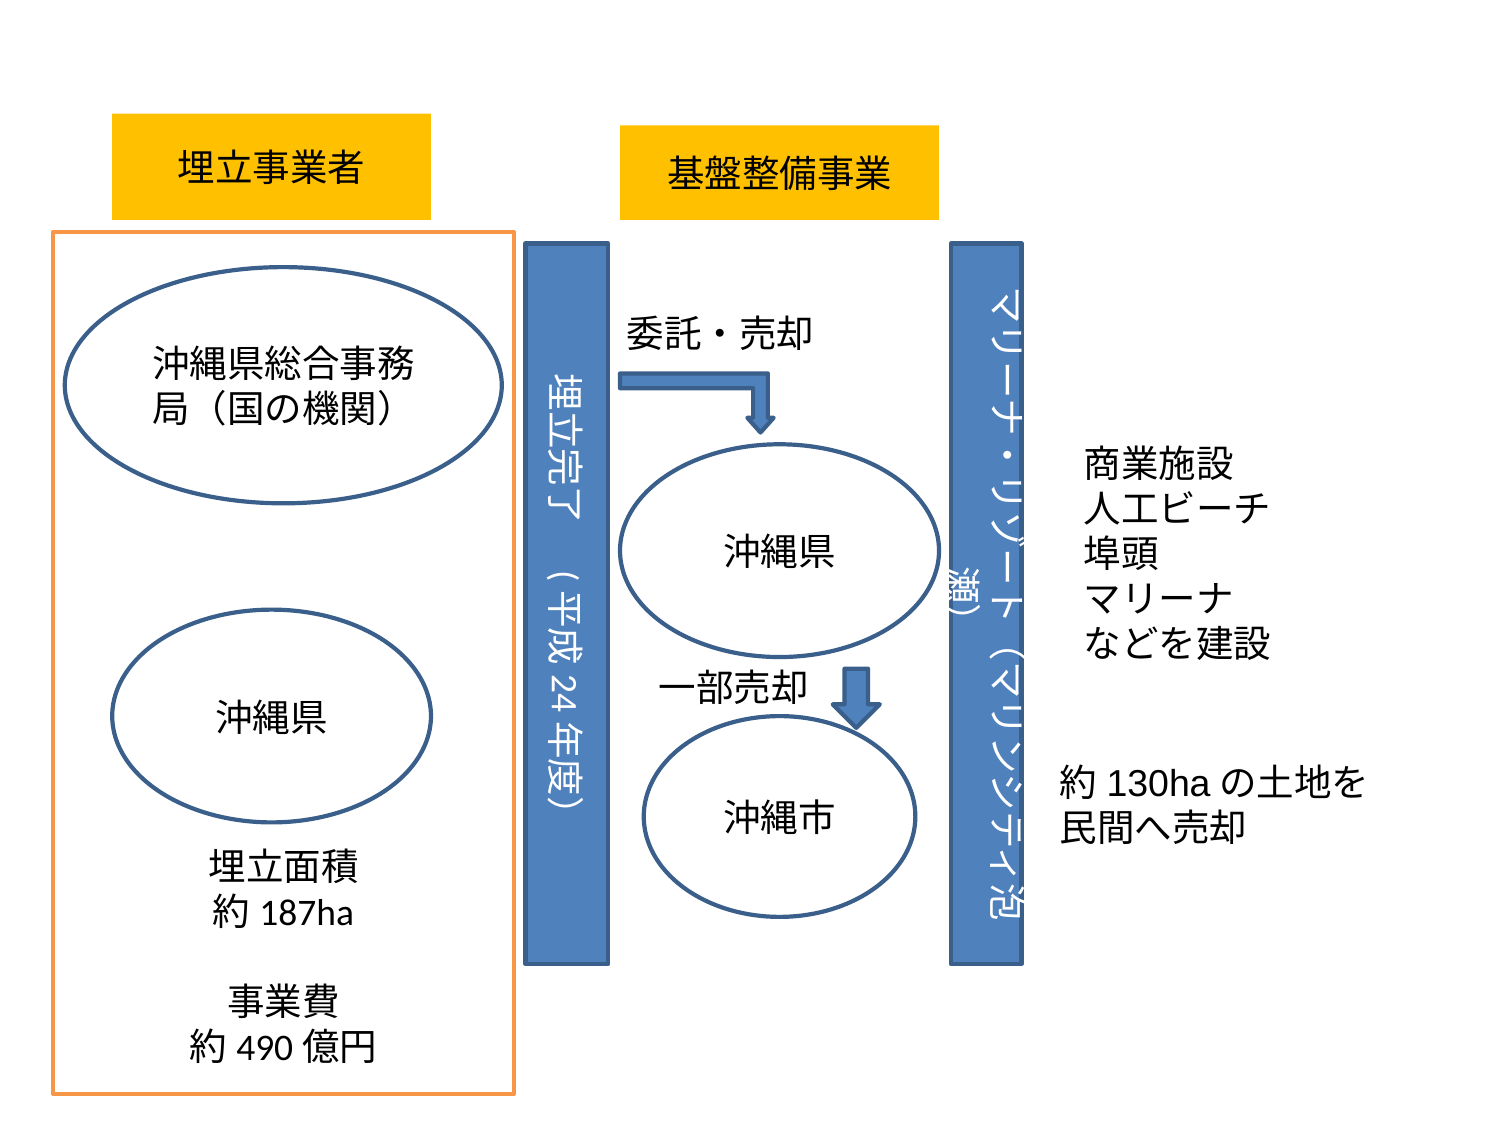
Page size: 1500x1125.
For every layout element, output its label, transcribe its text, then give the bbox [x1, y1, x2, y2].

text_box 委託・売却 [608, 302, 833, 363]
text_box 沖縄県 [617, 442, 942, 656]
text_box [842, 717, 871, 730]
text_box 商業施設 人工ビーチ 埠頭 マリーナ などを建設 [1068, 432, 1306, 673]
text_box 約130haの土地を 民間へ売却 [1045, 751, 1459, 857]
text_box 沖縄市 [641, 717, 918, 919]
text_box 一部売却 [643, 656, 904, 717]
text_box 埋立完了 (平成24年度） [523, 241, 610, 966]
text_box [617, 371, 776, 435]
text_box 埋立面積 約187ha 事業費 約490億円 [51, 230, 516, 1096]
text_box 基盤整備事業 [618, 123, 941, 222]
text_box マリーナ・リゾート（マリンシティ泡瀬） [949, 241, 1024, 966]
text_box 埋立事業者 [110, 111, 433, 222]
